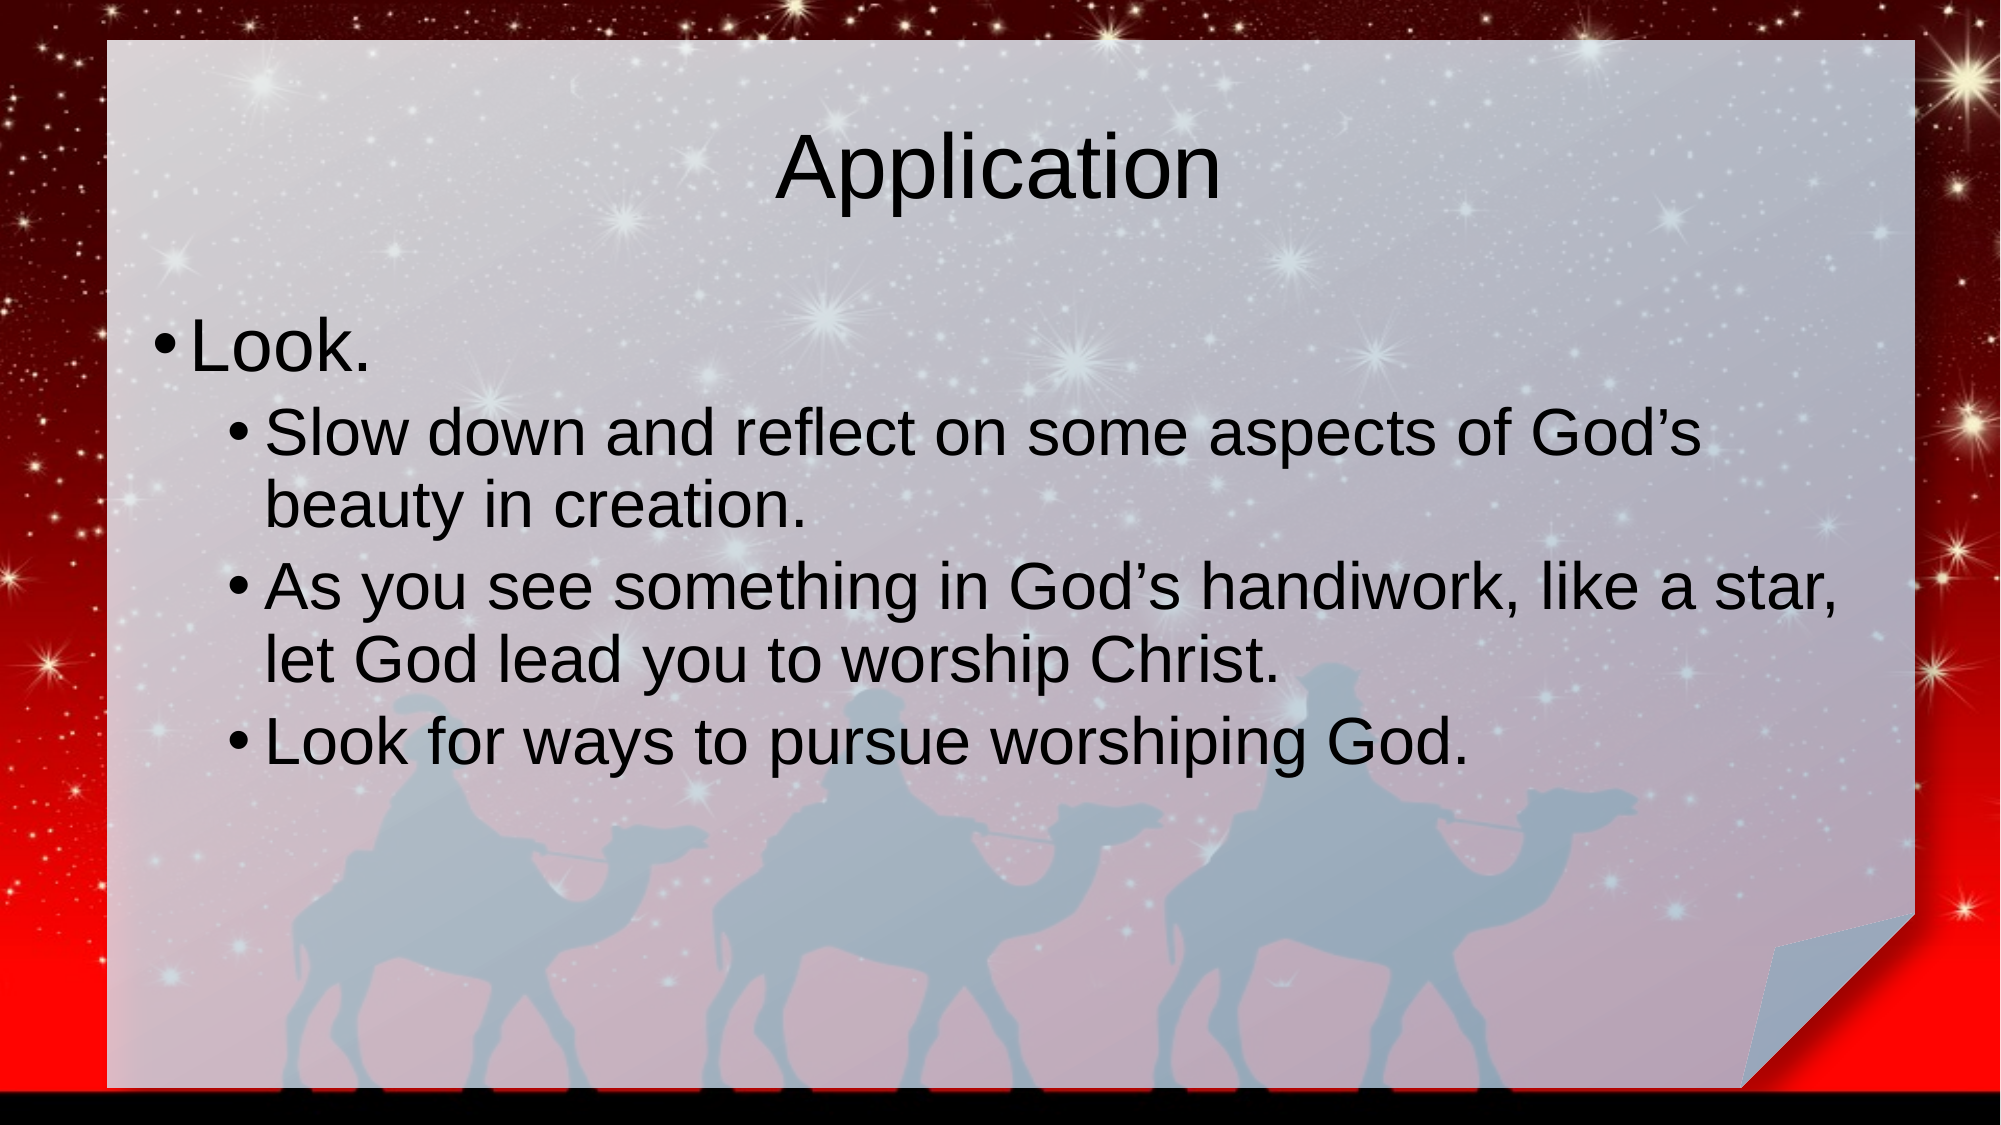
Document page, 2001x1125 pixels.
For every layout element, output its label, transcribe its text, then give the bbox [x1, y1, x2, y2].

picture [0, 0, 2001, 1125]
list Look. Slow down and reflect on some aspects of God’s beauty in creation. As you see something in God’s handiwork, like a star, let God lead you to worship Christ. Look for ways to pursue worshiping God. [137, 299, 1863, 1014]
title Application [137, 59, 1863, 278]
